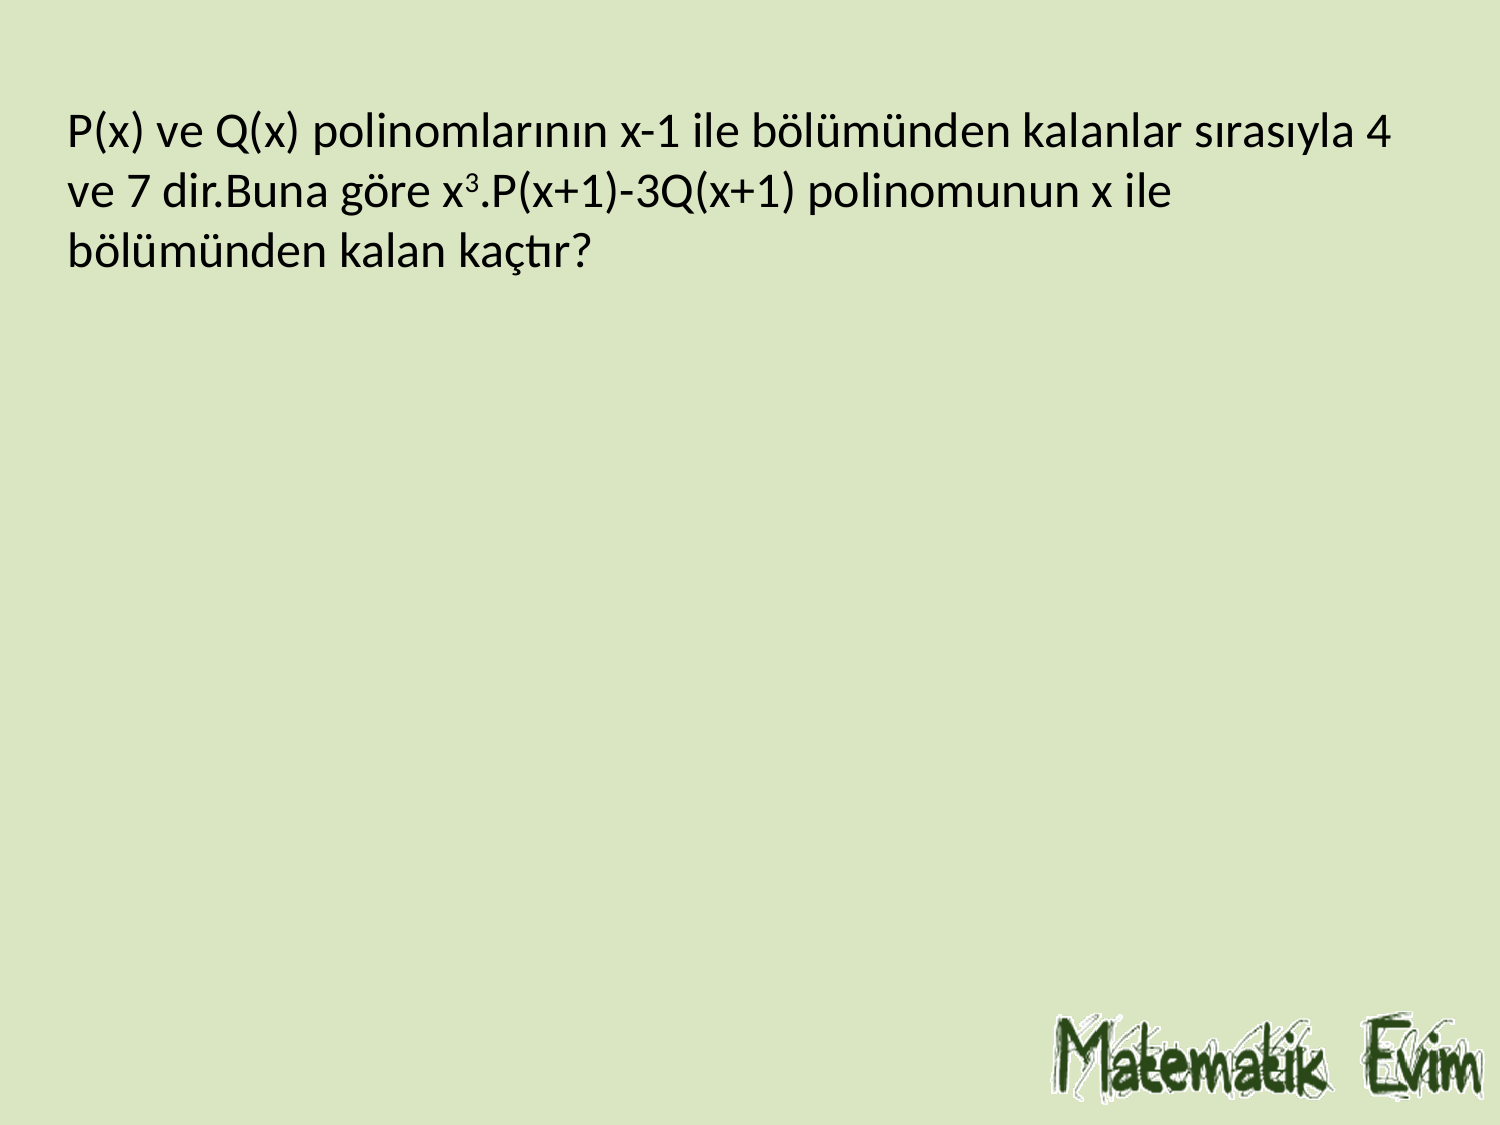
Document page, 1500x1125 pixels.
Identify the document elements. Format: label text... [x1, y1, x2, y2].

picture [1035, 987, 1500, 1125]
text_box P(x) ve Q(x) polinomlarının x-1 ile bölümünden kalanlar sırasıyla 4 ve 7 dir.Buna göre x3.P(x+1)-3Q(x+1) polinomunun x ile bölümünden kalan kaçtır? [53, 89, 1412, 285]
